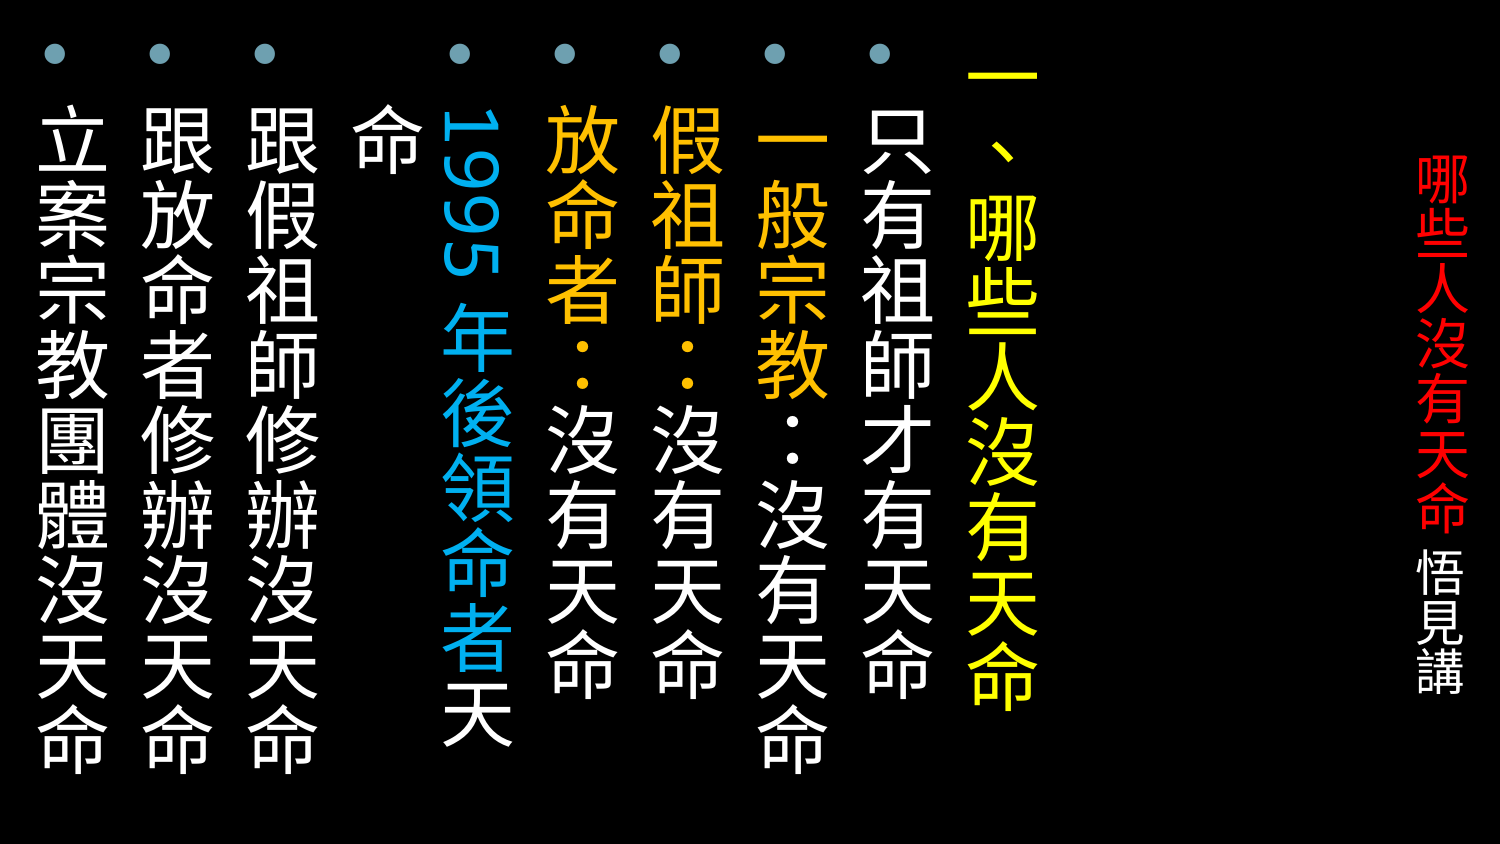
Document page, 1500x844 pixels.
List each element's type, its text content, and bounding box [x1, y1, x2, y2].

title 哪些人沒有天命 悟見講 [1399, 23, 1483, 825]
list 一、哪些人沒有天命 只有祖師才有天命 一般宗教：沒有天命 假祖師：沒有天命 放命者：沒有天命 1995年後領命者天命 跟假祖師修辦沒天命 跟放命者修辦沒天命 立案宗教團體沒天命 [17, 18, 1388, 825]
